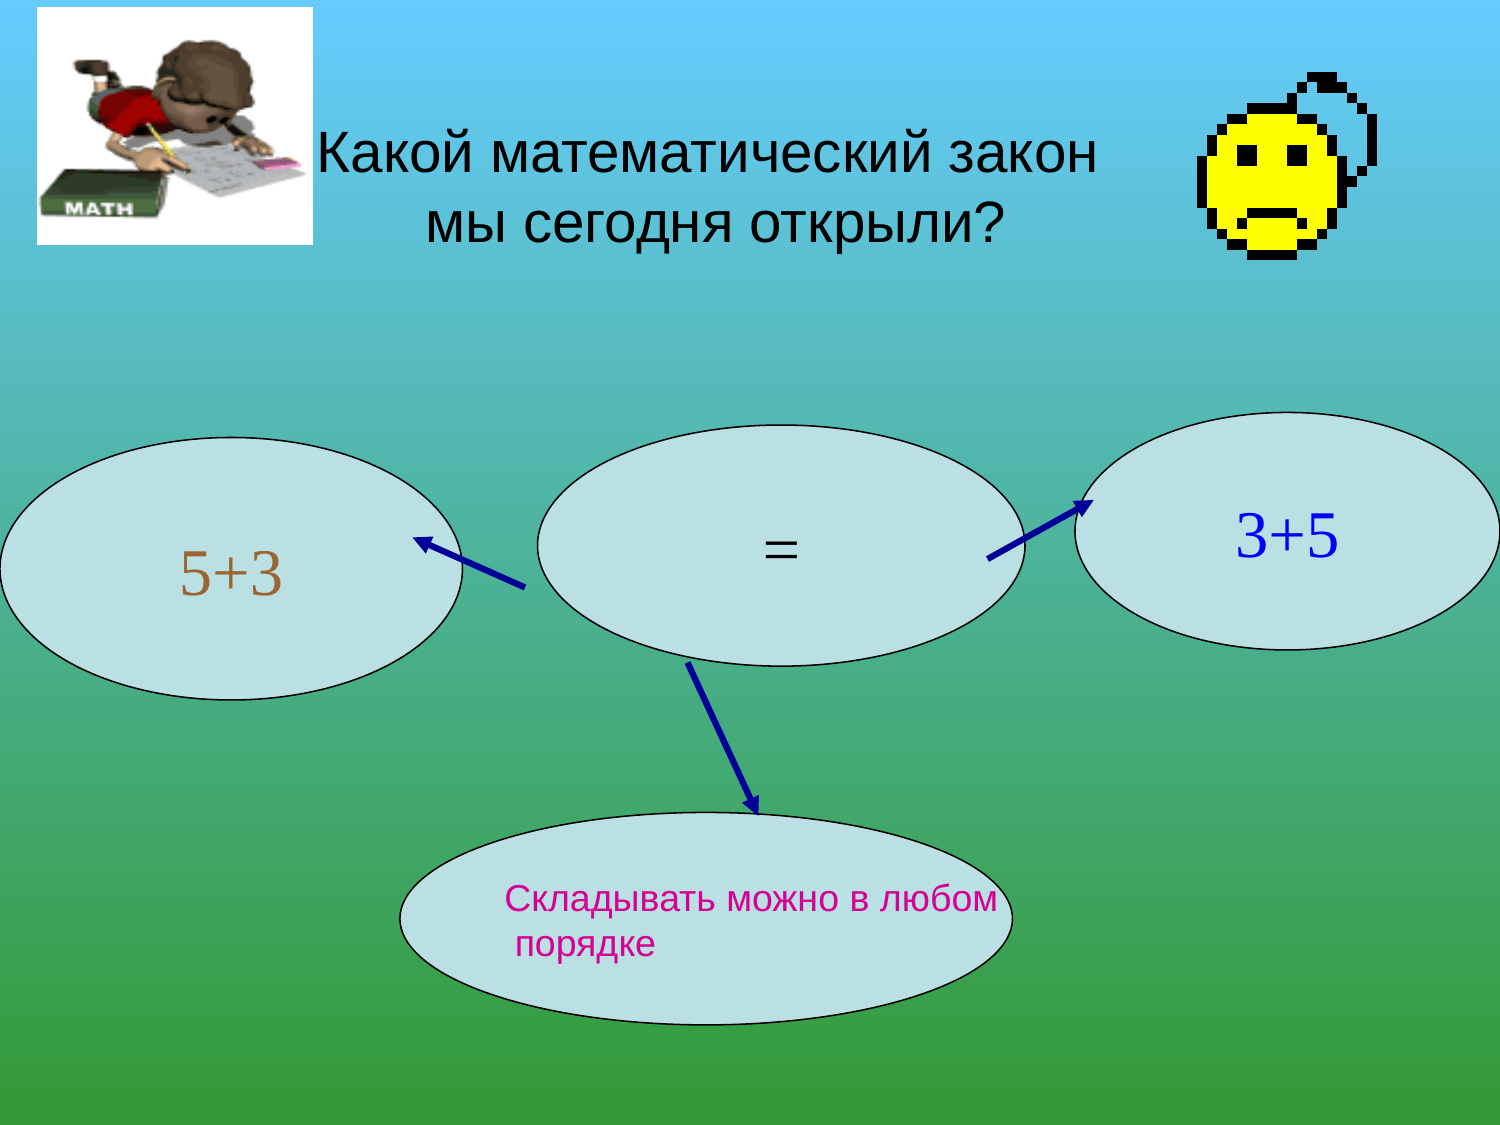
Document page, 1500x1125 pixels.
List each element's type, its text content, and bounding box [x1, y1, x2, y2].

text_box [412, 536, 526, 588]
picture [1187, 62, 1387, 271]
text_box 5+3 [0, 437, 463, 700]
text_box [687, 662, 759, 816]
text_box 3+5 [1074, 412, 1500, 650]
picture [37, 6, 313, 246]
text_box [350, 77, 397, 233]
text_box [987, 499, 1094, 560]
text_box Складывать можно в любом порядке [399, 812, 1013, 1025]
title Какой математический закон мы сегодня открыли? [41, 42, 1392, 325]
text_box = [537, 425, 1026, 667]
